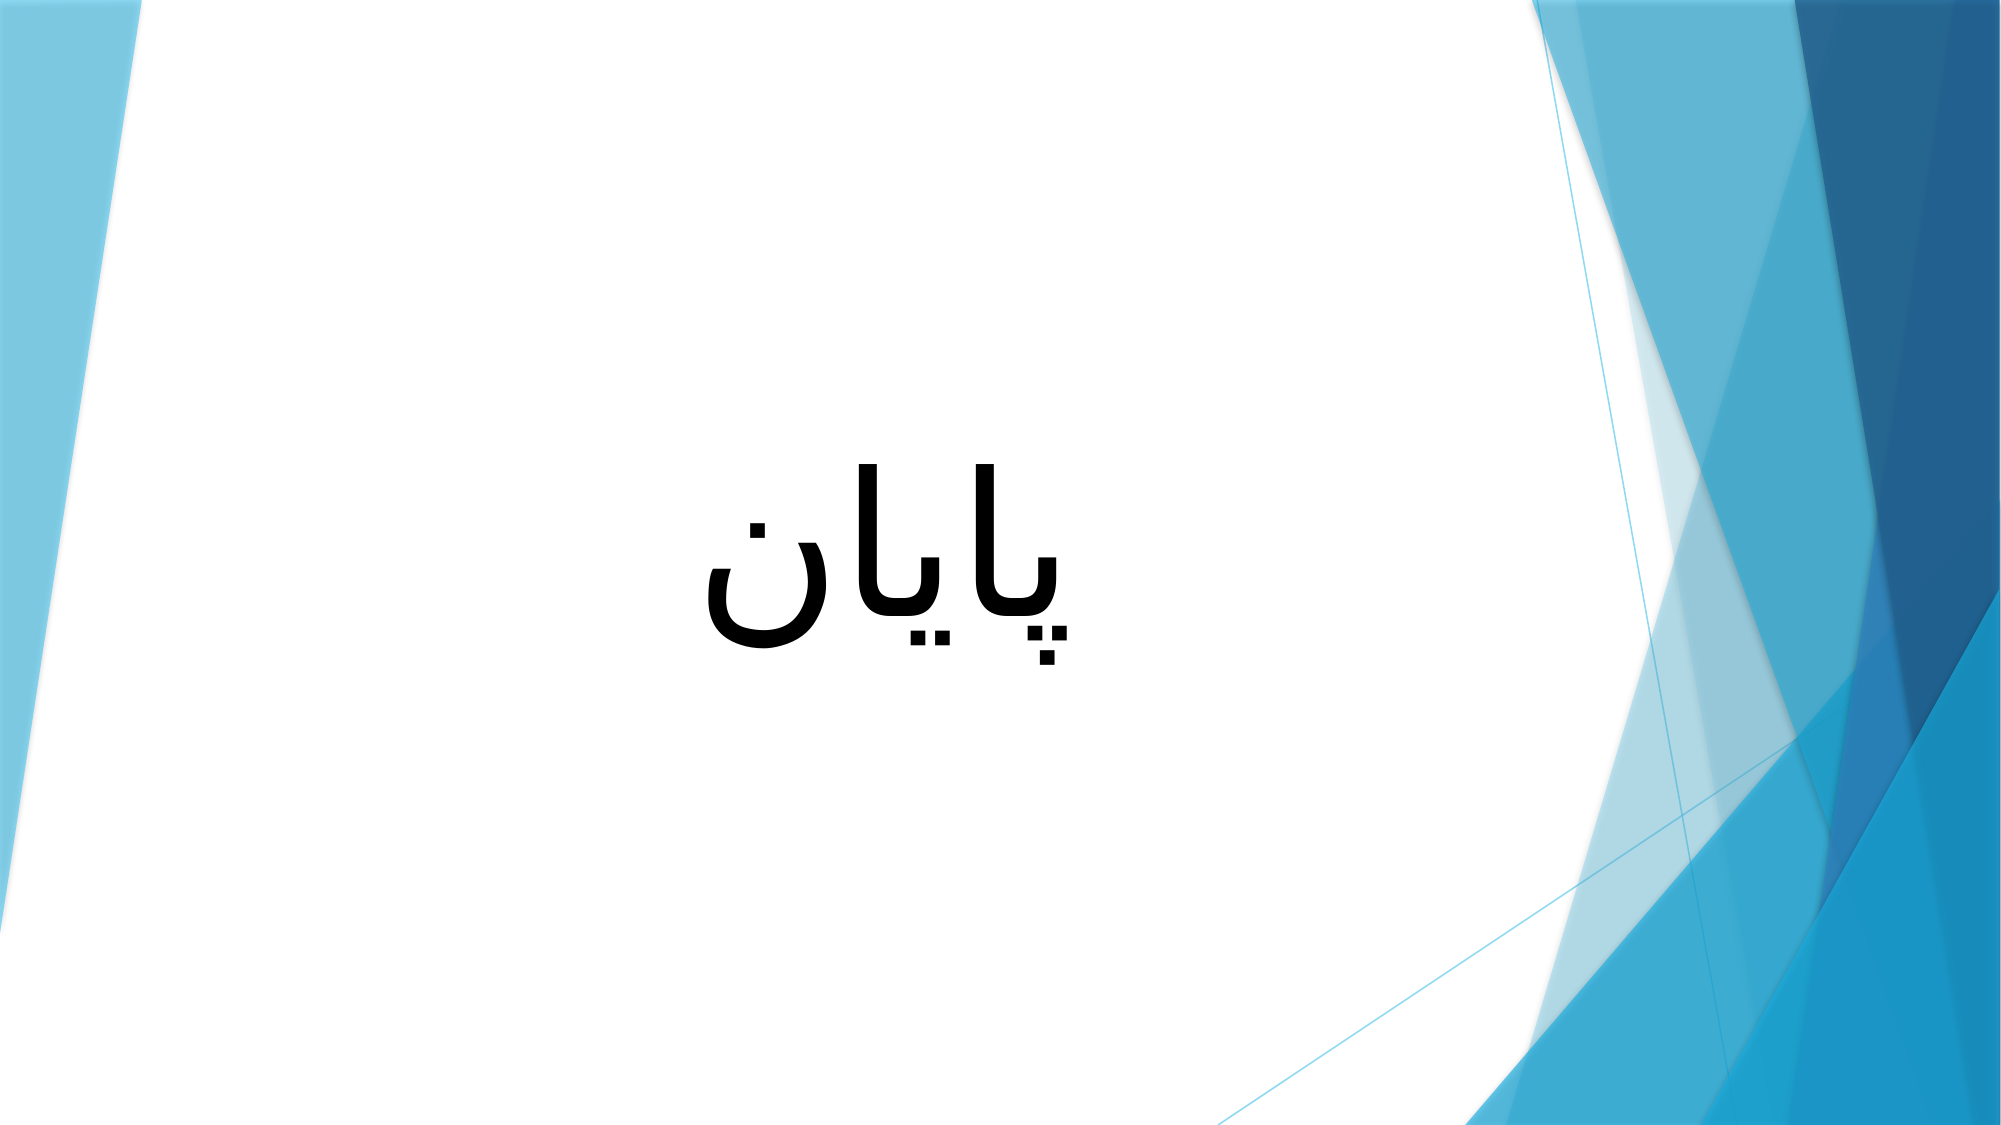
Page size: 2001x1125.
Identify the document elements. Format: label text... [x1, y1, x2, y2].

title پایان [247, 394, 1522, 665]
